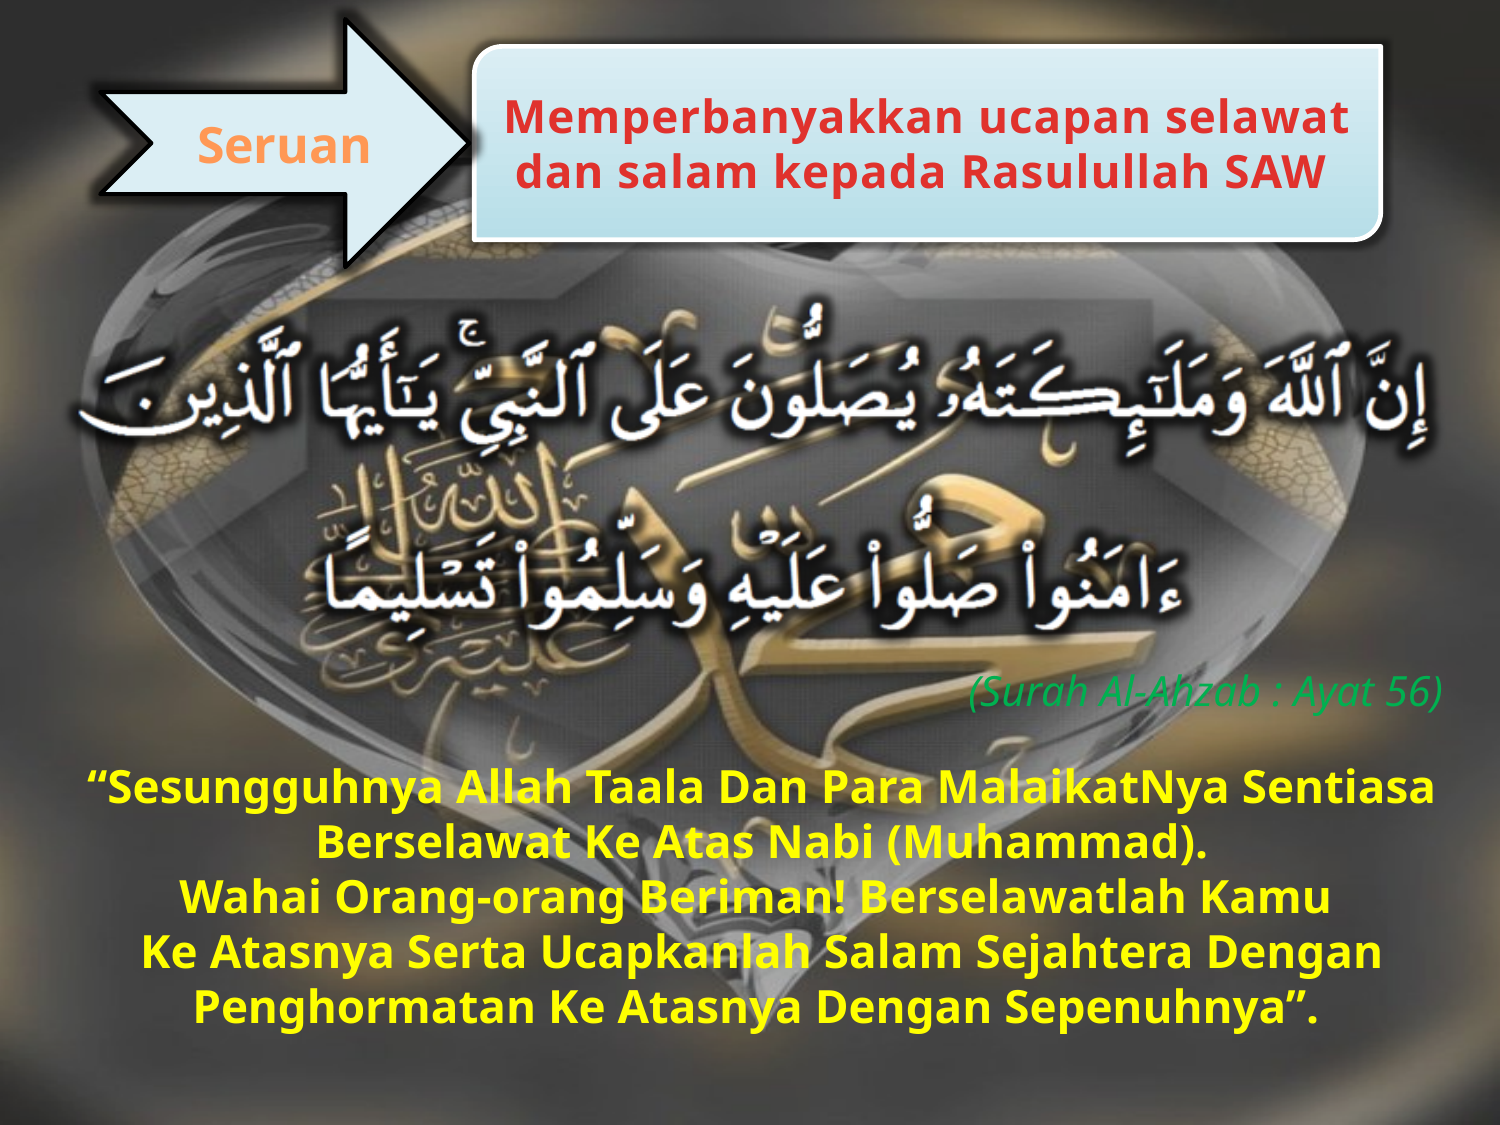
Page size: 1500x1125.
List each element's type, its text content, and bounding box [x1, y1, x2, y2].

picture [29, 235, 1479, 763]
text_box Setiap amanah merupakan tanggungjawab yang akan dipersoalkan oleh Allah SWT di akhirat kelak [0, 0, 1500, 1125]
text_box Seruan [98, 17, 472, 233]
text_box Memperbanyakkan ucapan selawat dan salam kepada Rasulullah SAW [472, 44, 1383, 233]
text_box “Sesungguhnya Allah Taala Dan Para MalaikatNya Sentiasa Berselawat Ke Atas Nabi (Muhammad). Wahai Orang-orang Beriman! Berselawatlah Kamu Ke Atasnya Serta Ucapkanlah Salam Sejahtera Dengan Penghormatan Ke Atasnya Dengan Sepenuhnya”. [29, 750, 1495, 1040]
